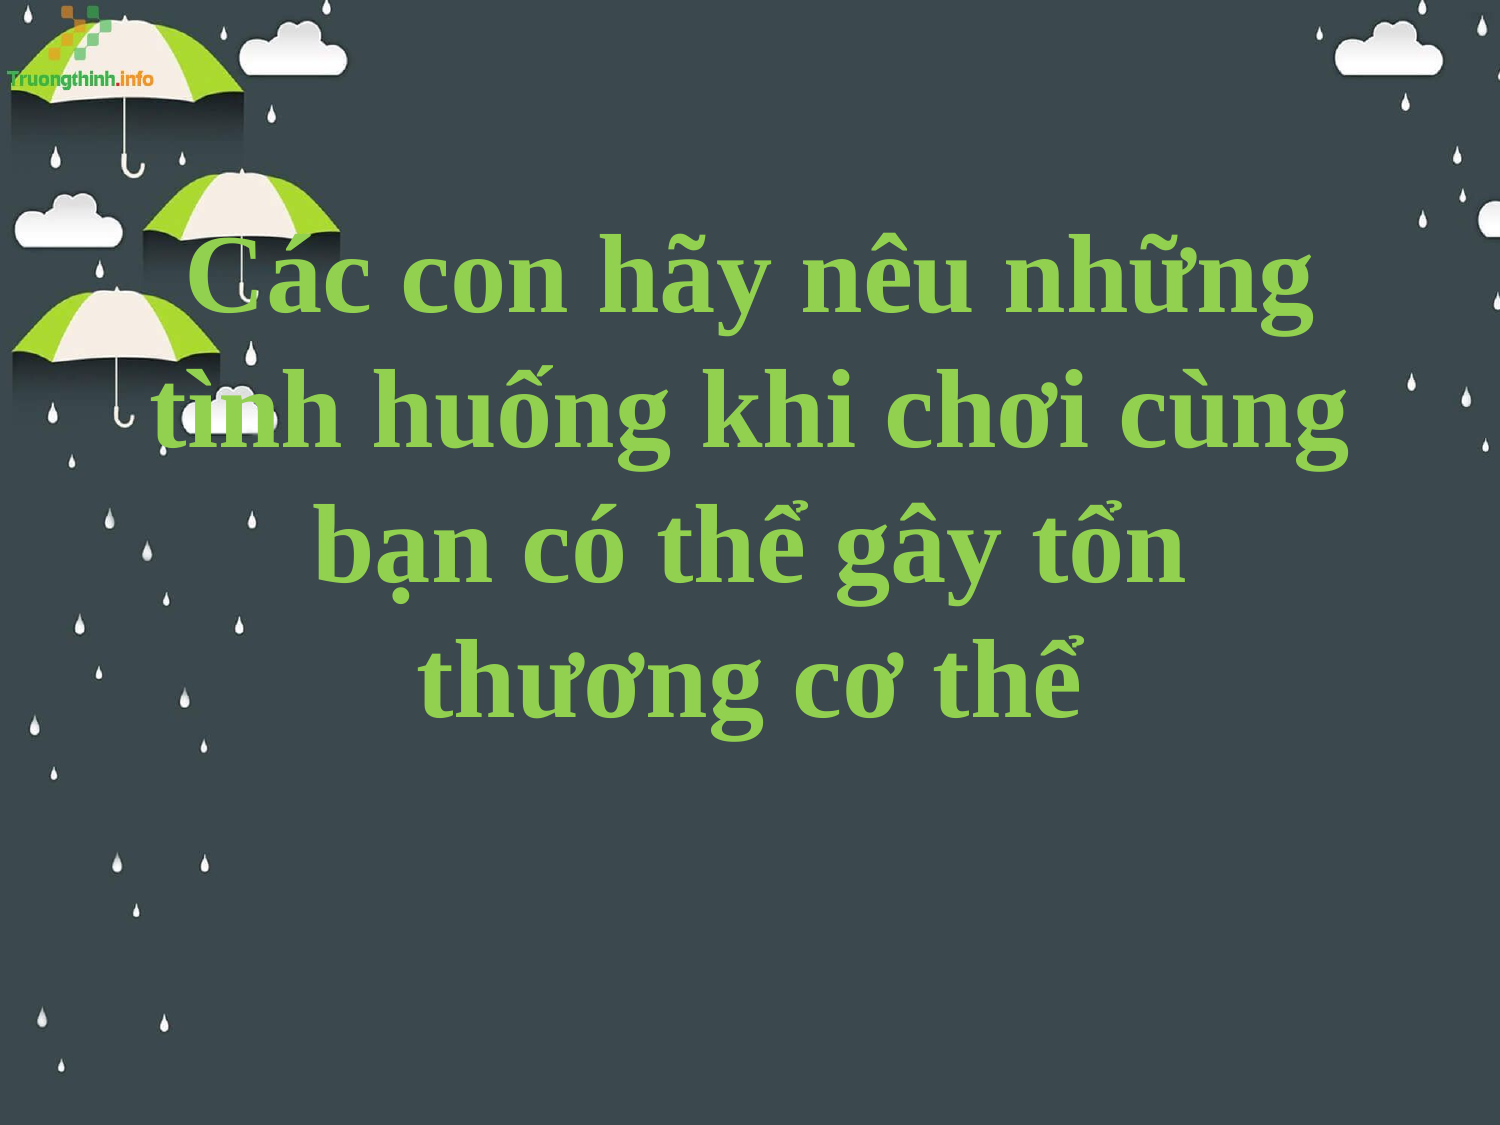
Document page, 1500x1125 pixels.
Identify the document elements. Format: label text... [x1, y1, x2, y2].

picture [0, 0, 1500, 1125]
title Các con hãy nêu những tình huống khi chơi cùng bạn có thể gây tổn thương cơ thể [112, 349, 1388, 591]
